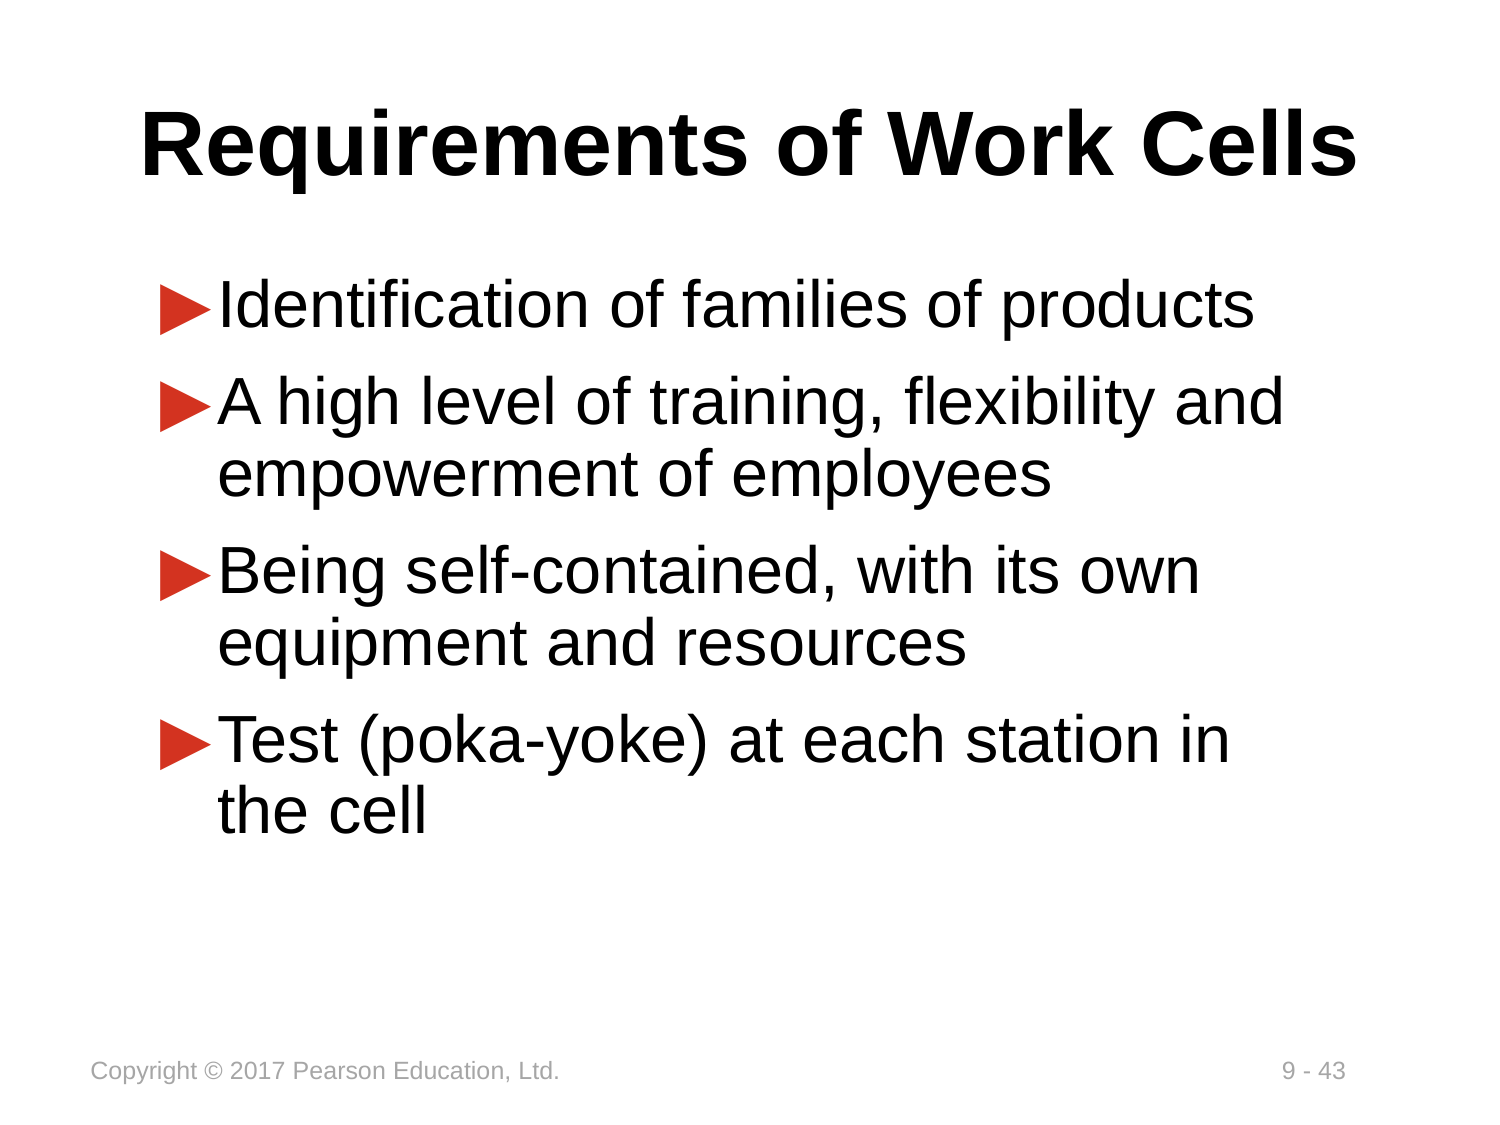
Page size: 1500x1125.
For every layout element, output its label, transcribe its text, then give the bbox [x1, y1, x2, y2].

title Requirements of Work Cells [75, 45, 1425, 233]
list Identification of families of products A high level of training, flexibility and empowerment of employees Being self-contained, with its own equipment and resources Test (poka-yoke) at each station in the cell [145, 262, 1357, 1005]
